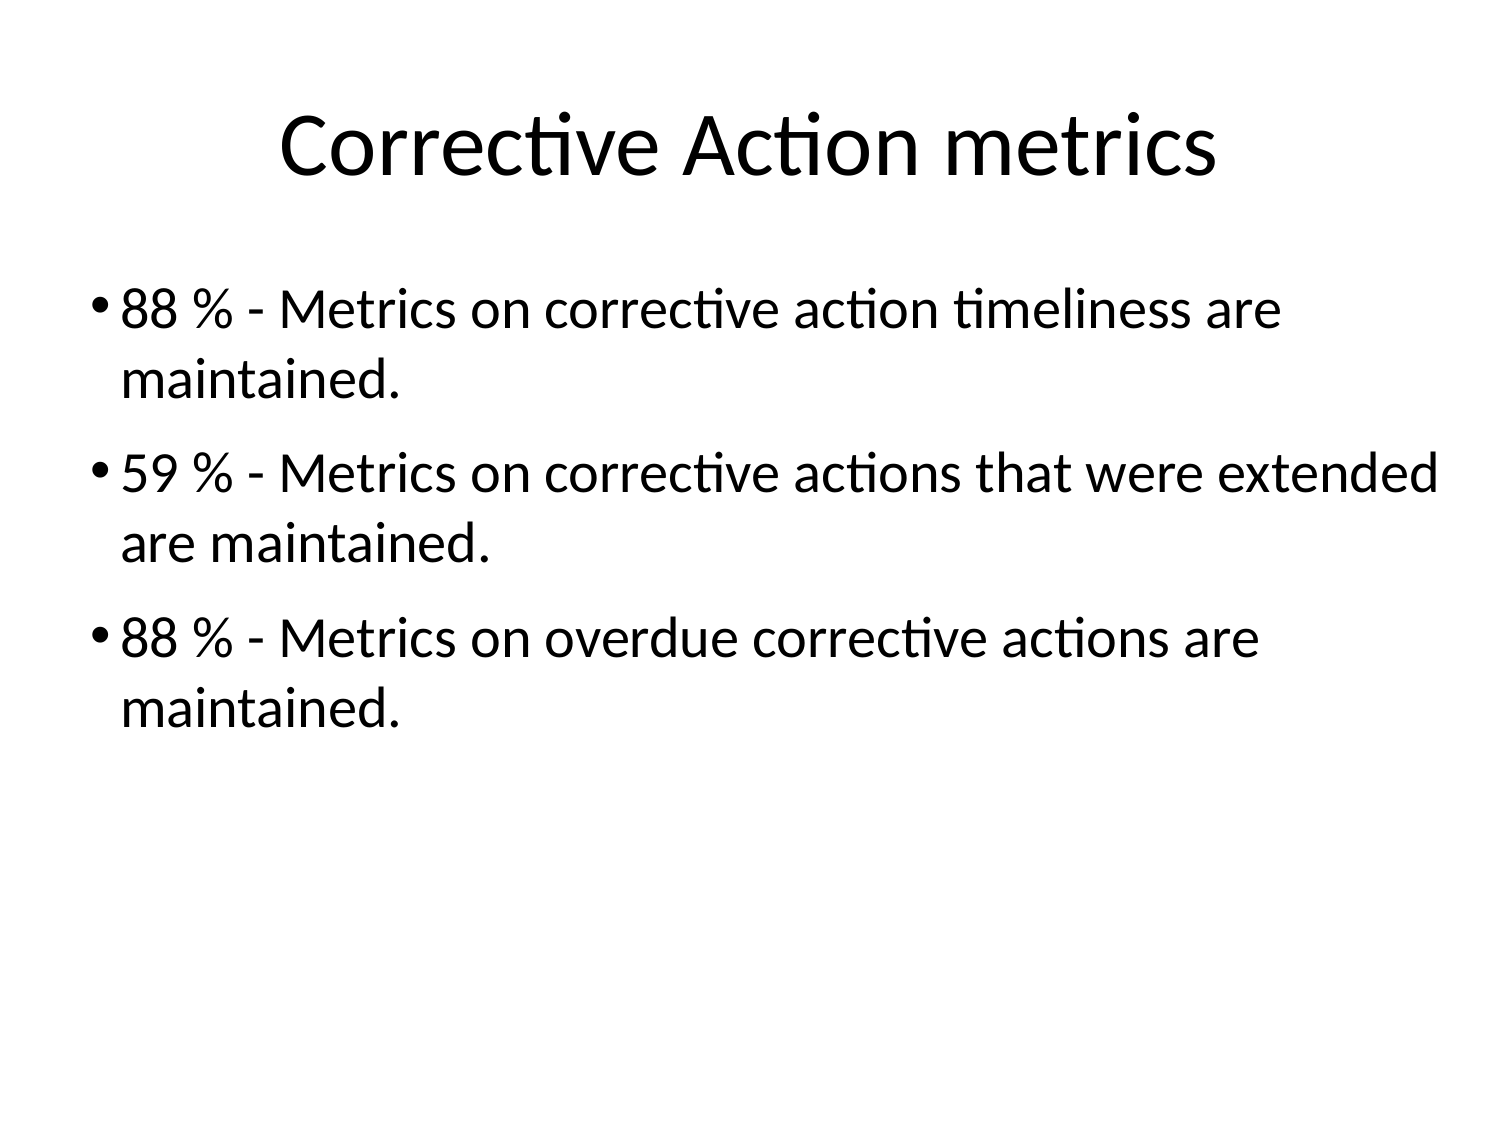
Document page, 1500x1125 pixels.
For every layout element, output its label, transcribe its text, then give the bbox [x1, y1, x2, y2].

title Corrective Action metrics [75, 45, 1425, 233]
list 88 % - Metrics on corrective action timeliness are maintained. 59 % - Metrics on corrective actions that were extended are maintained. 88 % - Metrics on overdue corrective actions are maintained. [75, 262, 1463, 1005]
